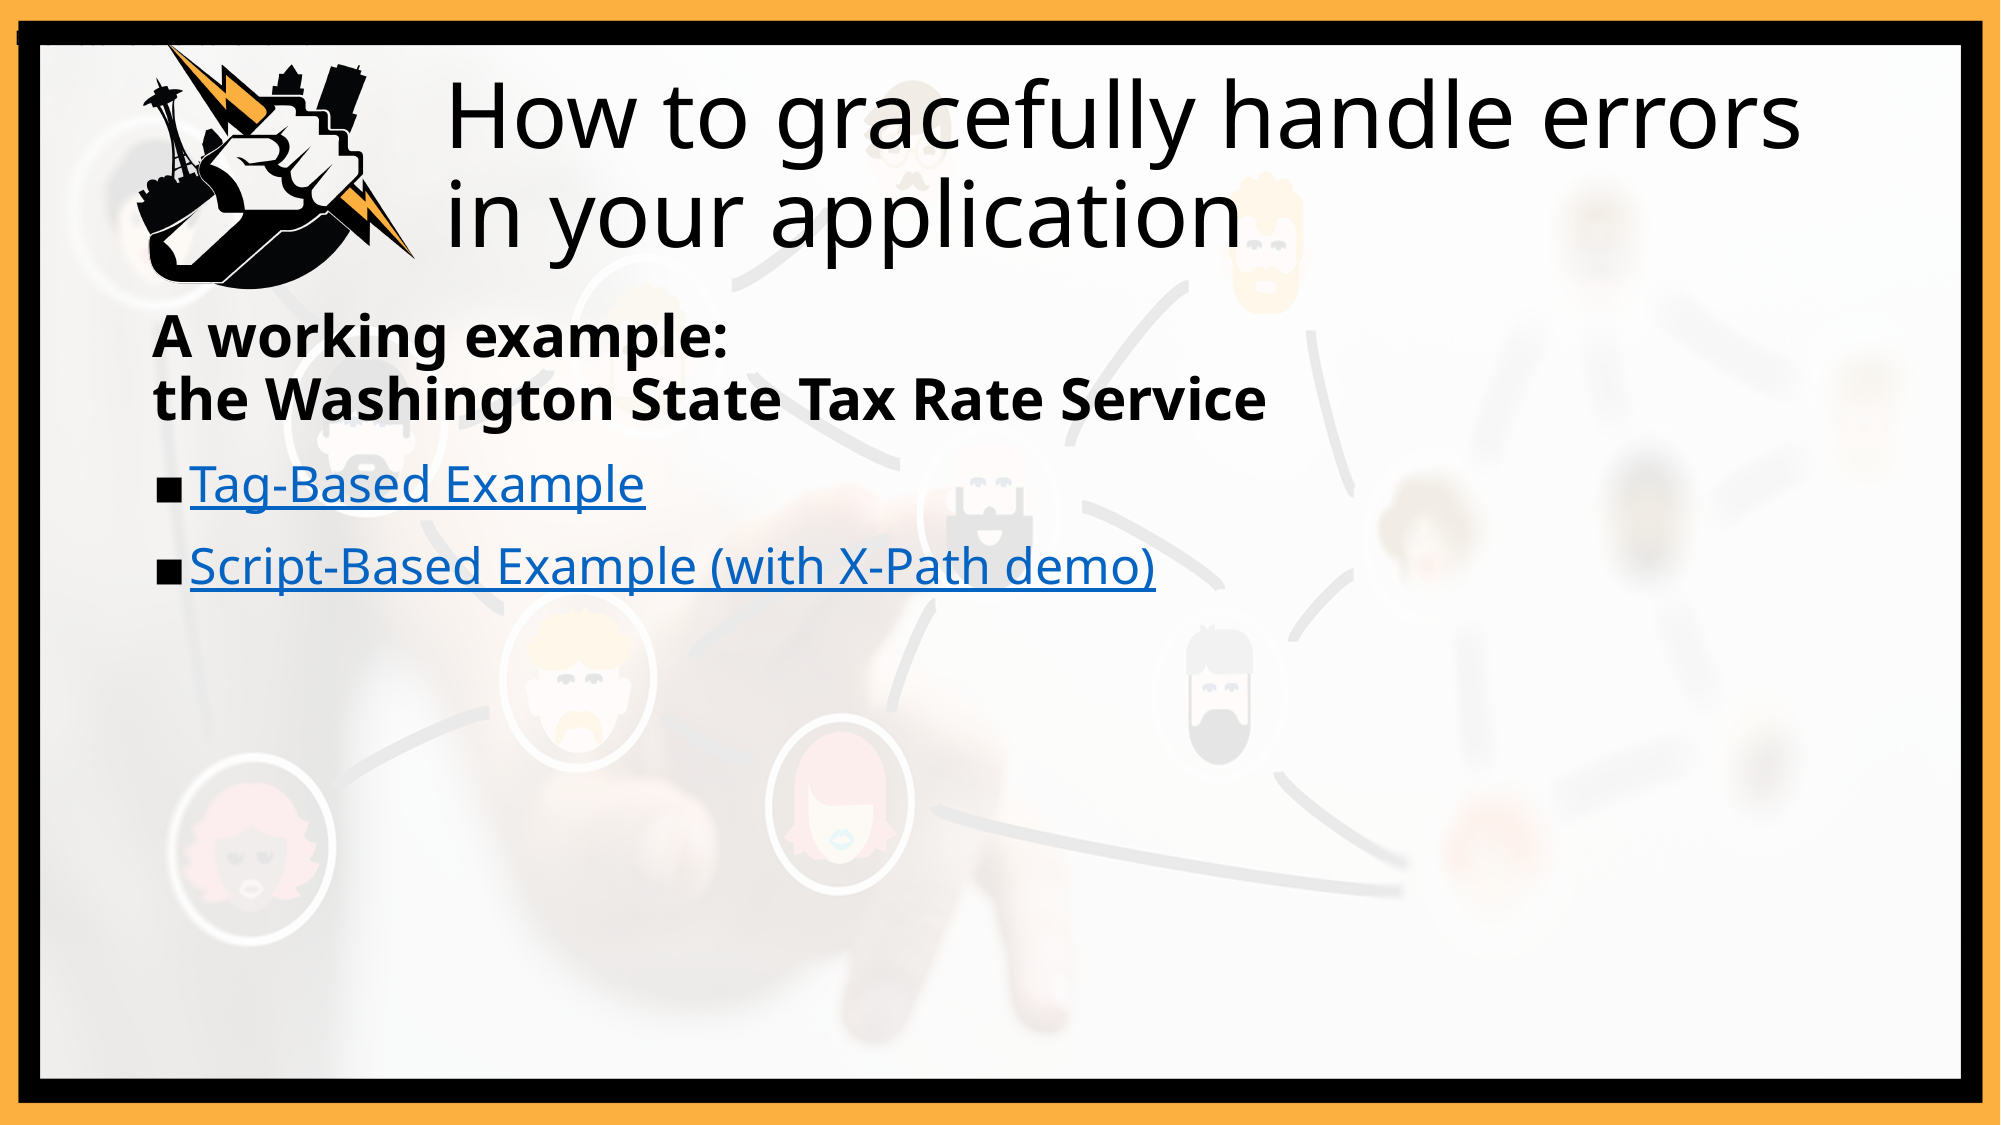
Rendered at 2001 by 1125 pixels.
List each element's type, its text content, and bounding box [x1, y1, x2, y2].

list A working example: the Washington State Tax Rate Service Tag-Based Example Script-Based Example (with X-Path demo) [137, 299, 1863, 1014]
title How to gracefully handle errors in your application [429, 59, 1863, 278]
text_box ErrorDocument 404 /error404.html [0, 17, 2000, 58]
picture [0, 0, 2001, 1125]
